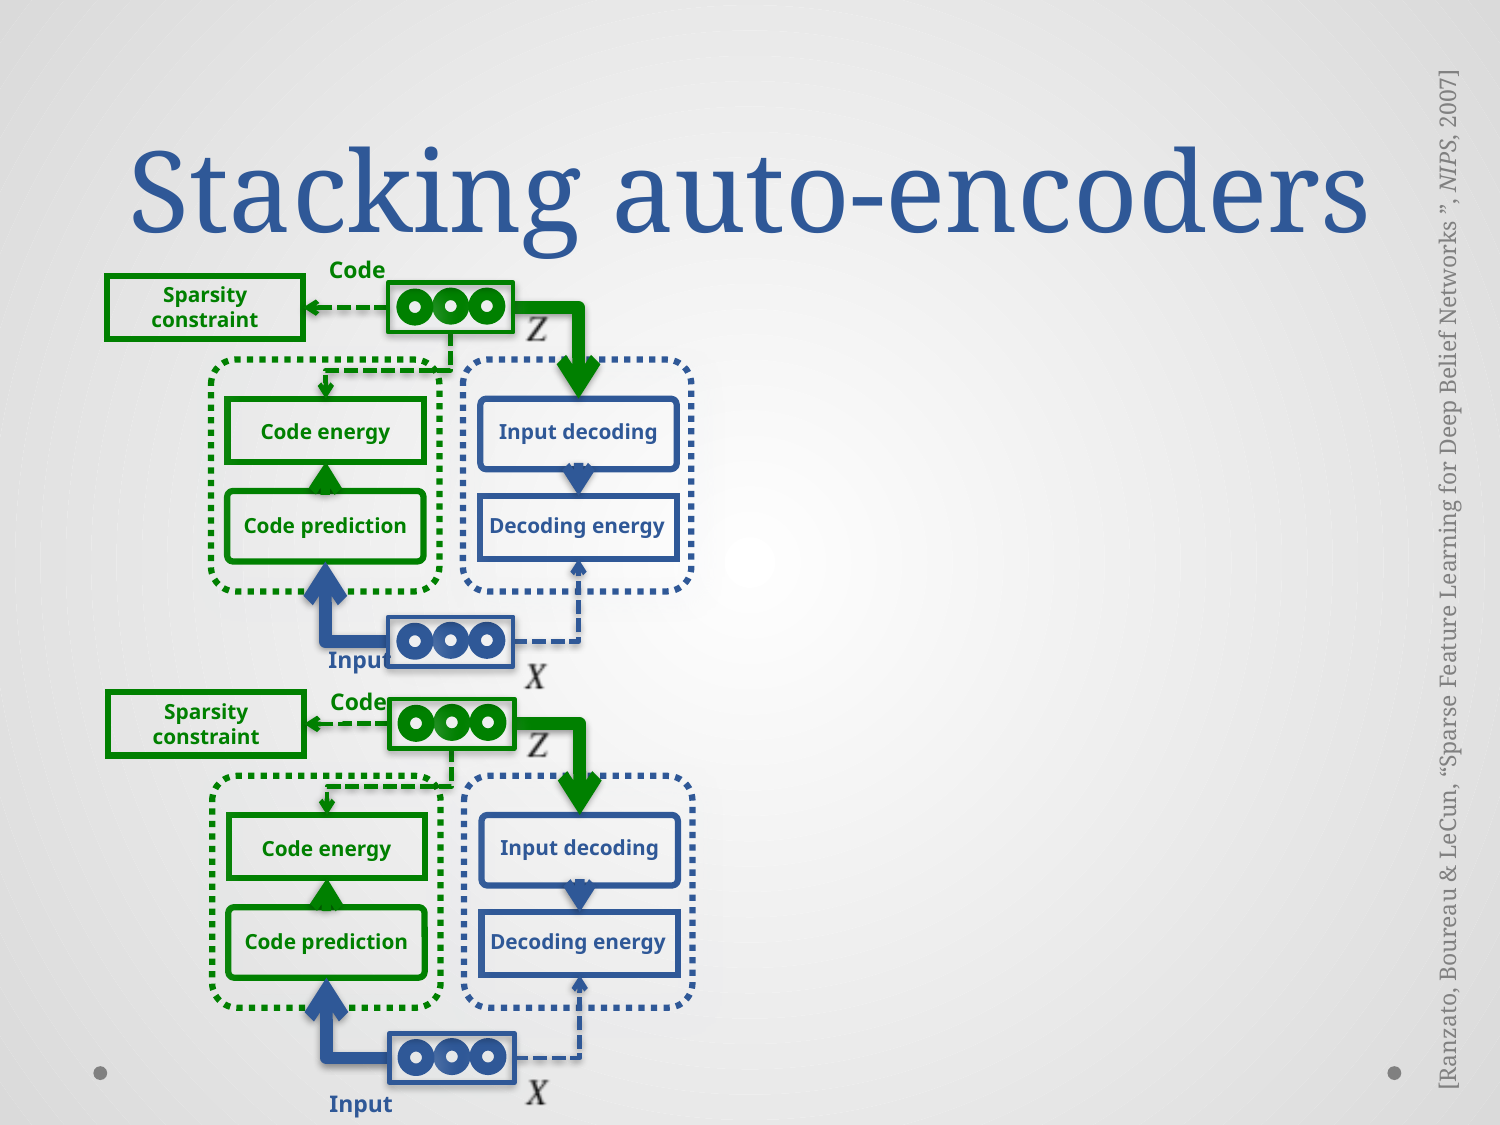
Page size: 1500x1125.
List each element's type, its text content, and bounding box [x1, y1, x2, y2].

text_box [106, 247, 692, 692]
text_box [107, 700, 693, 1125]
text_box [Ranzato, Boureau & LeCun, “Sparse Feature Learning for Deep Belief Networks ”, NIPS, 2007] [1425, 54, 1468, 1106]
title Stacking auto-encoders [75, 0, 1425, 263]
